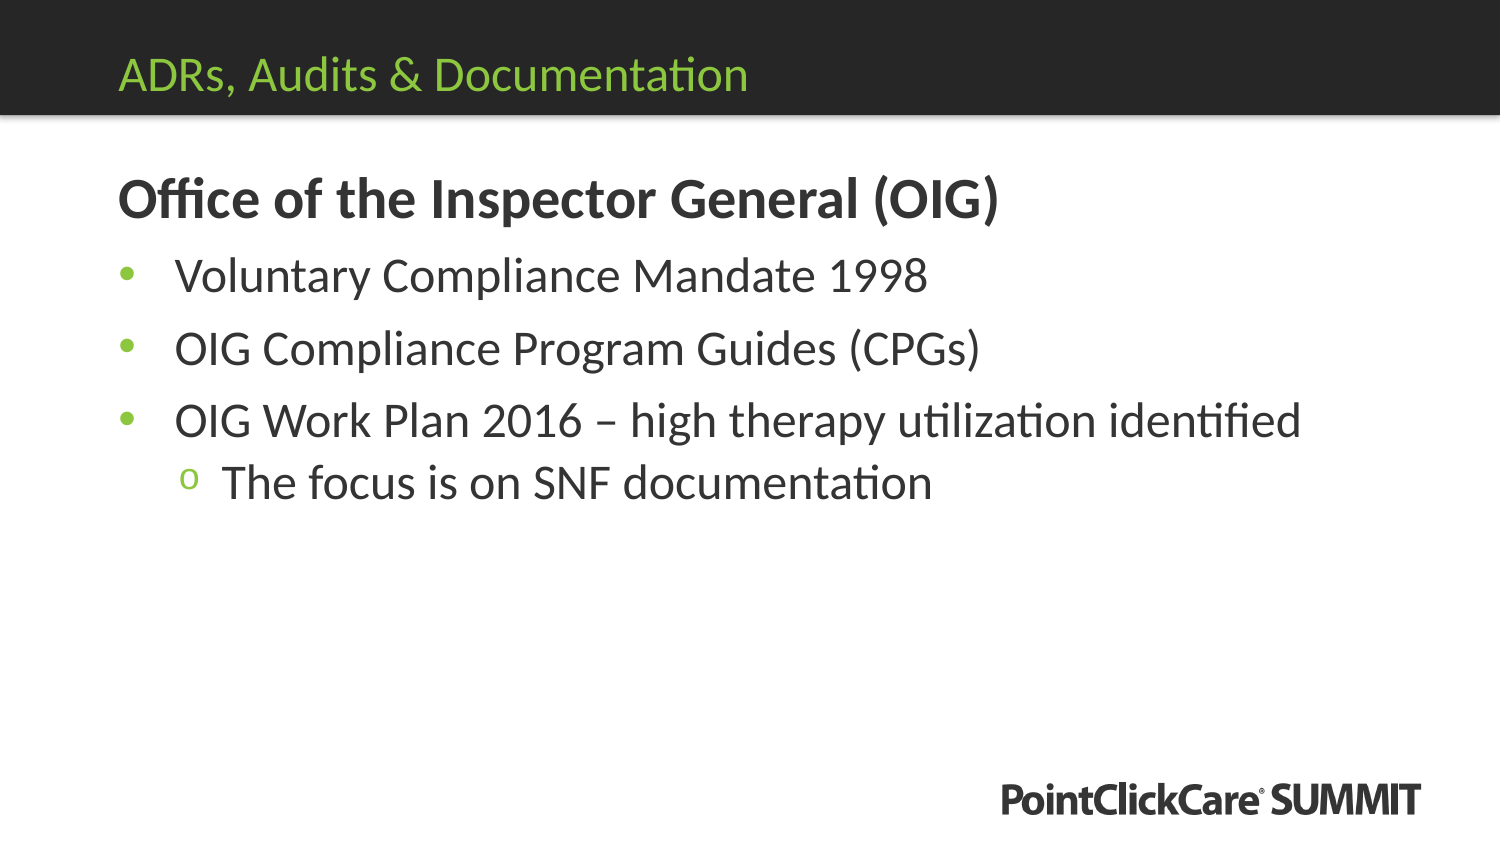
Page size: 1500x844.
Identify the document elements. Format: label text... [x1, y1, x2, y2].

list Office of the Inspector General (OIG) Voluntary Compliance Mandate 1998 OIG Compliance Program Guides (CPGs) OIG Work Plan 2016 – high therapy utilization identified The focus is on SNF documentation [103, 152, 1411, 724]
title ADRs, Audits & Documentation [103, 40, 1411, 104]
